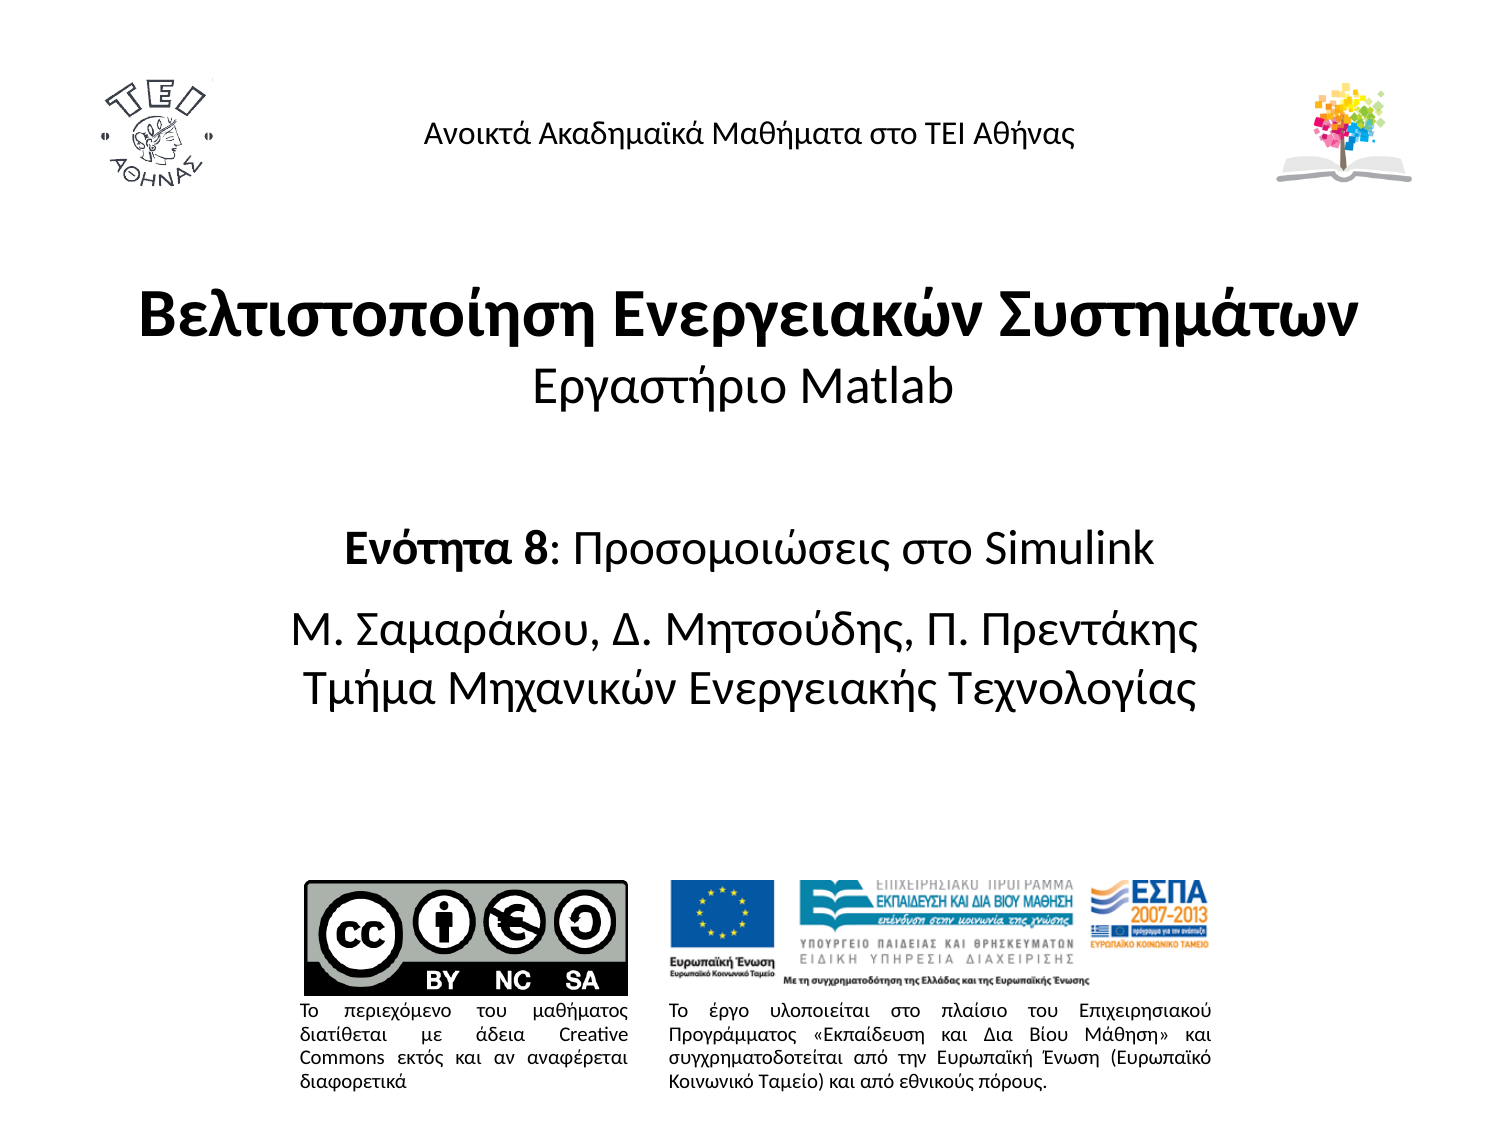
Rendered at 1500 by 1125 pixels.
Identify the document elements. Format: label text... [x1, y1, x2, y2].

text_box Ανοικτά Ακαδημαϊκά Μαθήματα στο ΤΕΙ Αθήνας [217, 103, 1268, 159]
subtitle Ενότητα 8: Προσομοιώσεις στο Simulink Μ. Σαμαράκου, Δ. Μητσούδης, Π. Πρεντάκης Τμήμα Μηχανικών Ενεργειακής Τεχνολογίας [224, 507, 1275, 796]
picture [1273, 77, 1414, 185]
picture [663, 880, 1214, 996]
picture [303, 880, 628, 996]
picture [100, 77, 213, 193]
table_header Το έργο υλοποιείται στο πλαίσιο του Επιχειρησιακού Προγράμματος «Εκπαίδευση και Δια Βίου Μάθηση» και συγχρηματοδοτείται από την Ευρωπαϊκή Ένωση (Ευρωπαϊκό Κοινωνικό Ταμείο) και από εθνικούς πόρους. [640, 999, 1223, 1125]
title Βελτιστοποίηση Ενεργειακών Συστημάτων Eργαστήριο Matlab [112, 219, 1388, 461]
table_header Το περιεχόμενο του μαθήματος διατίθεται με άδεια Creative Commons εκτός και αν αναφέρεται διαφορετικά [289, 999, 640, 1125]
